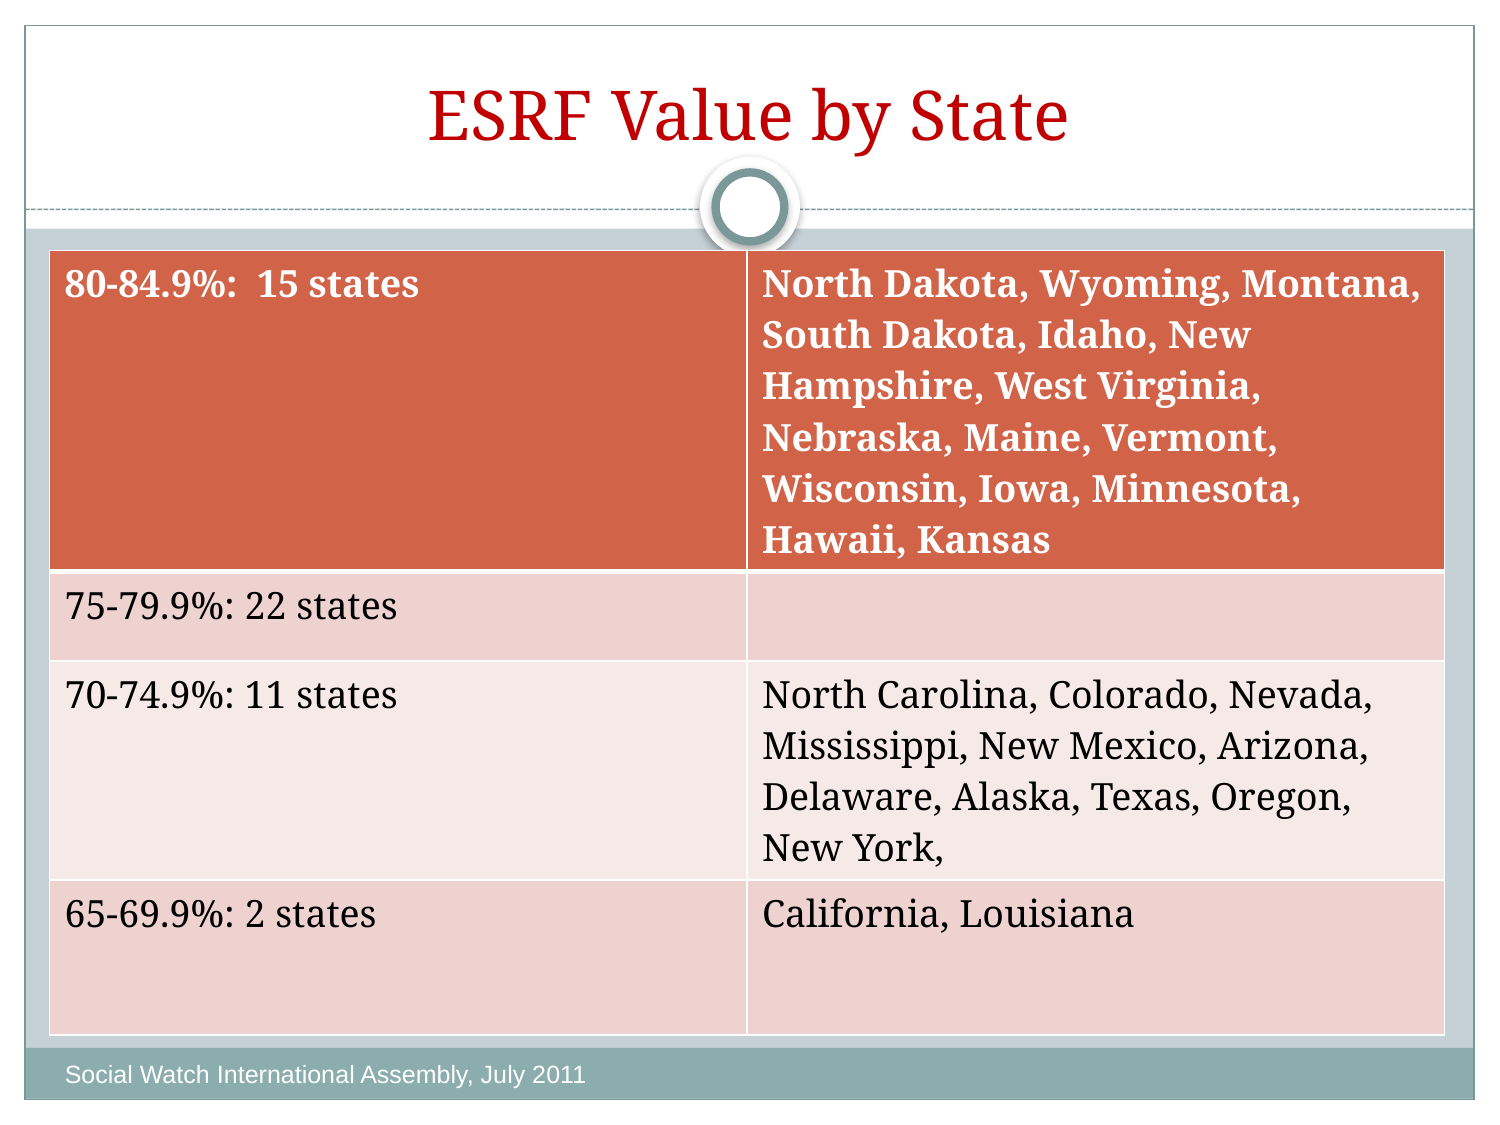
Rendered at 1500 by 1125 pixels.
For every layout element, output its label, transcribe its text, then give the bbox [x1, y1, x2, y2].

table_header 80-84.9%: 15 states [50, 251, 746, 569]
slide_number [950, 1050, 1450, 1111]
table_cell North Carolina, Colorado, Nevada, Mississippi, New Mexico, Arizona, Delaware, Alaska, Texas, Oregon, New York, [748, 662, 1444, 879]
footer Social Watch International Assembly, July 2011 [50, 1051, 638, 1112]
table_cell California, Louisiana [748, 881, 1444, 1034]
table_cell 70-74.9%: 11 states [50, 662, 746, 879]
title ESRF Value by State [49, 37, 1450, 163]
table_header North Dakota, Wyoming, Montana, South Dakota, Idaho, New Hampshire, West Virginia, Nebraska, Maine, Vermont, Wisconsin, Iowa, Minnesota, Hawaii, Kansas [748, 251, 1444, 569]
table_cell 65-69.9%: 2 states [50, 881, 746, 1034]
table_cell 75-79.9%: 22 states [50, 574, 746, 660]
table_cell [748, 574, 1444, 660]
